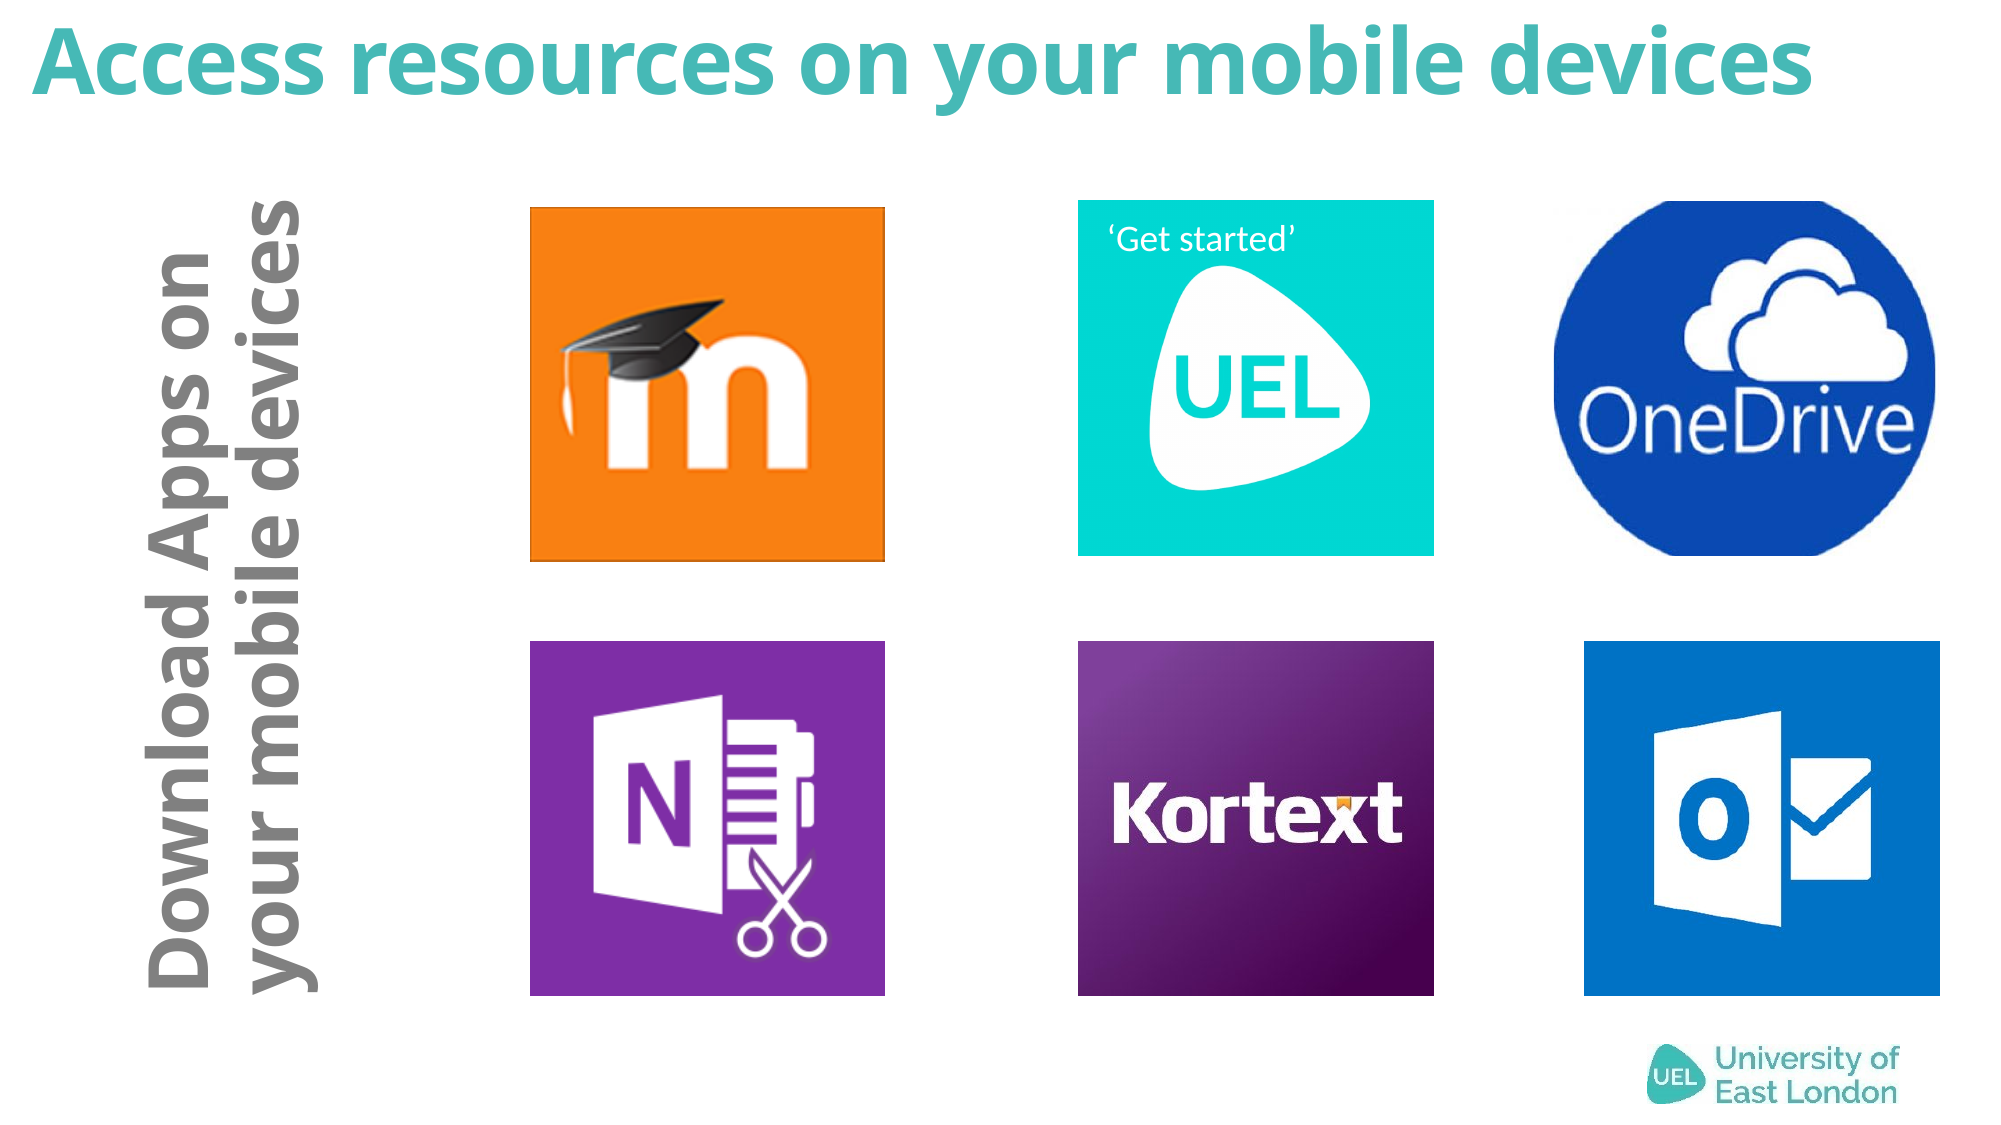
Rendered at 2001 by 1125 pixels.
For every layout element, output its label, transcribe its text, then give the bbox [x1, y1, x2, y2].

text_box Download Apps on your mobile devices [136, 194, 337, 996]
picture [1078, 200, 1434, 556]
picture [1647, 1044, 1900, 1104]
title Access resources on your mobile devices [32, 14, 1968, 115]
picture [1078, 641, 1434, 996]
picture [1584, 641, 1940, 996]
picture [530, 641, 885, 997]
picture [530, 206, 885, 562]
picture [1553, 200, 1940, 556]
